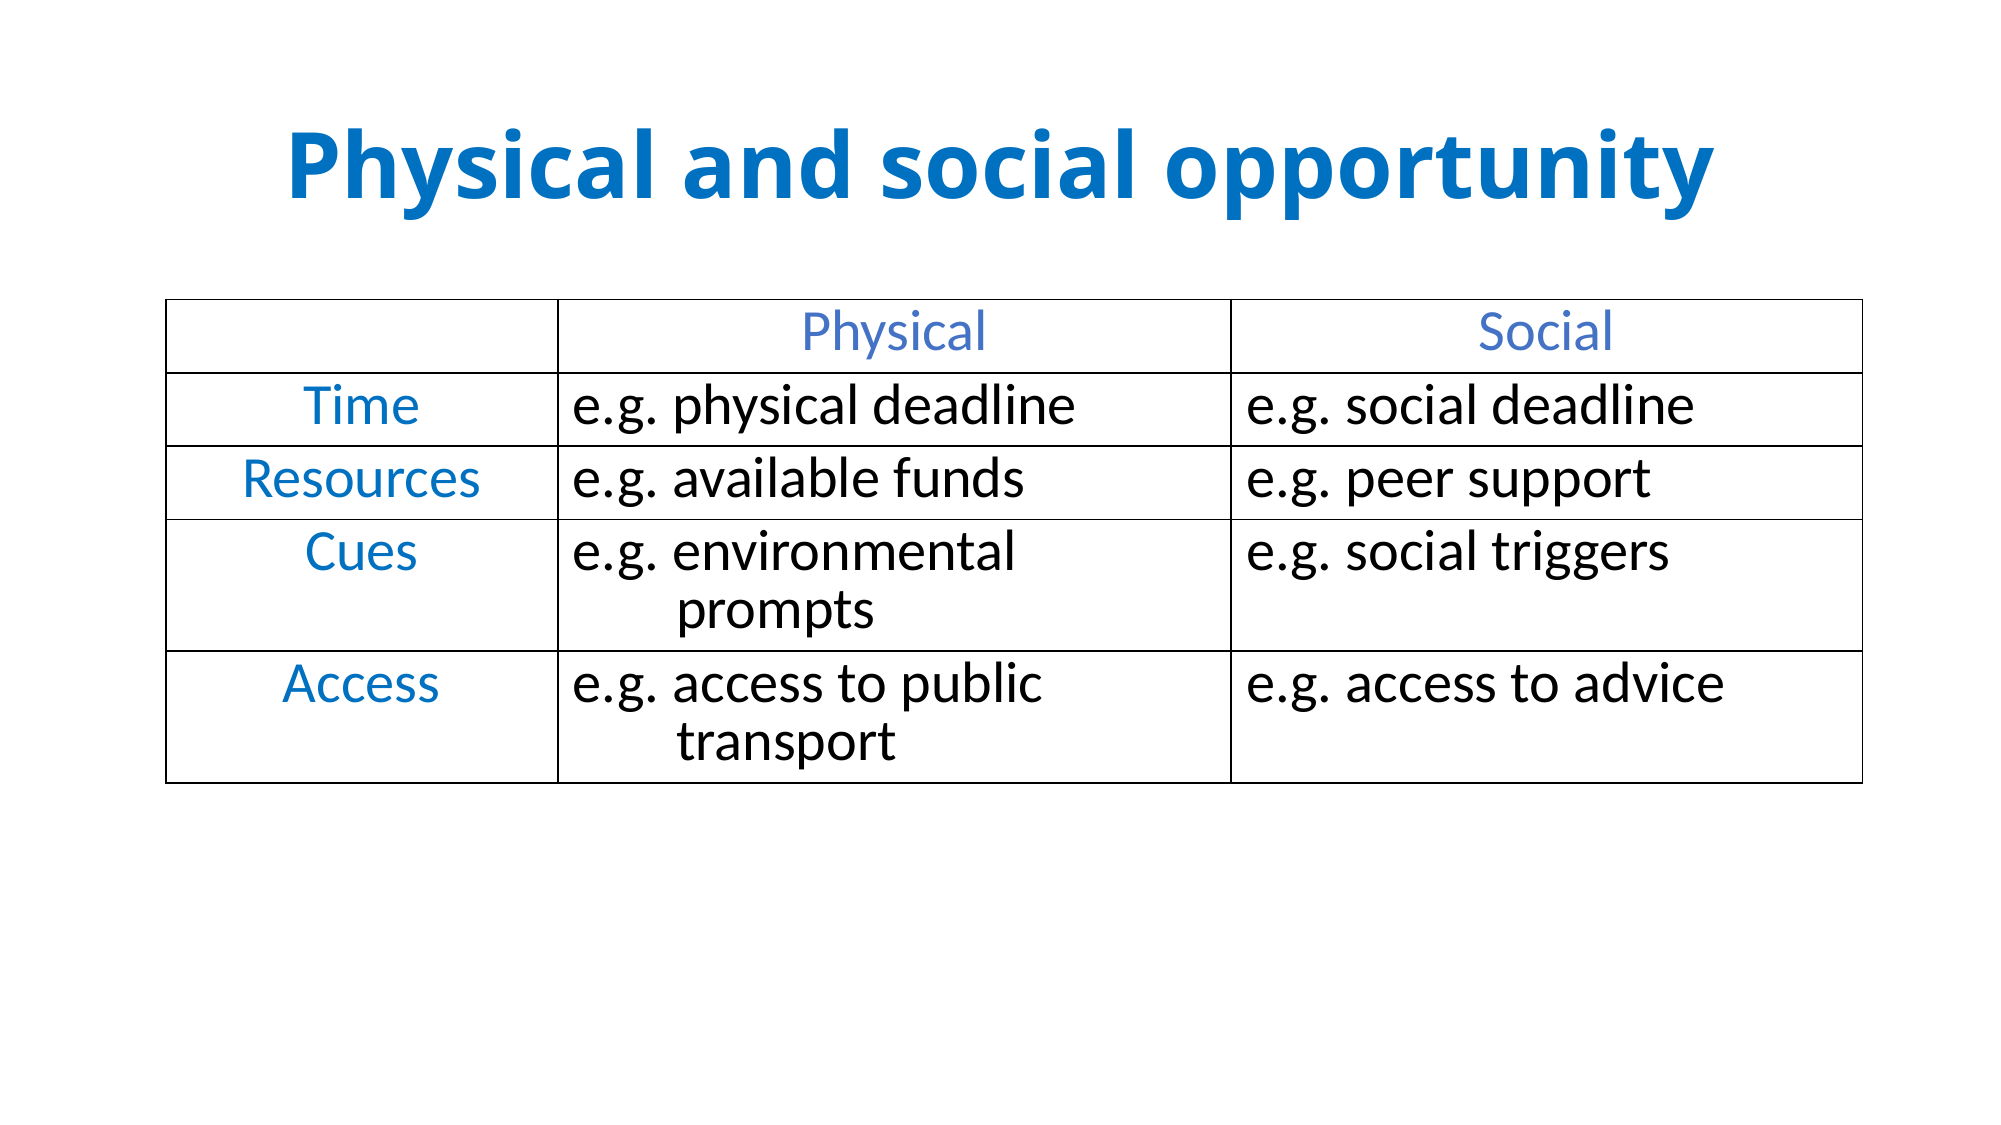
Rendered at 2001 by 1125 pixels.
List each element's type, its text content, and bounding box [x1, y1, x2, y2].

table_cell Access [167, 652, 557, 782]
table_header Social [1232, 300, 1862, 372]
table_cell Resources [167, 447, 557, 519]
table_header Physical [559, 300, 1230, 372]
table_cell e.g. social triggers [1232, 520, 1862, 650]
table_cell e.g. access to public transport [559, 652, 1230, 782]
table_header [167, 300, 557, 372]
table_cell e.g. social deadline [1232, 374, 1862, 445]
table_cell Cues [167, 520, 557, 650]
title Physical and social opportunity [137, 59, 1863, 278]
table_cell e.g. physical deadline [559, 374, 1230, 445]
table_cell e.g. peer support [1232, 447, 1862, 519]
table_cell e.g. access to advice [1232, 652, 1862, 782]
table_cell e.g. available funds [559, 447, 1230, 519]
table_cell e.g. environmental prompts [559, 520, 1230, 650]
table_cell Time [167, 374, 557, 445]
